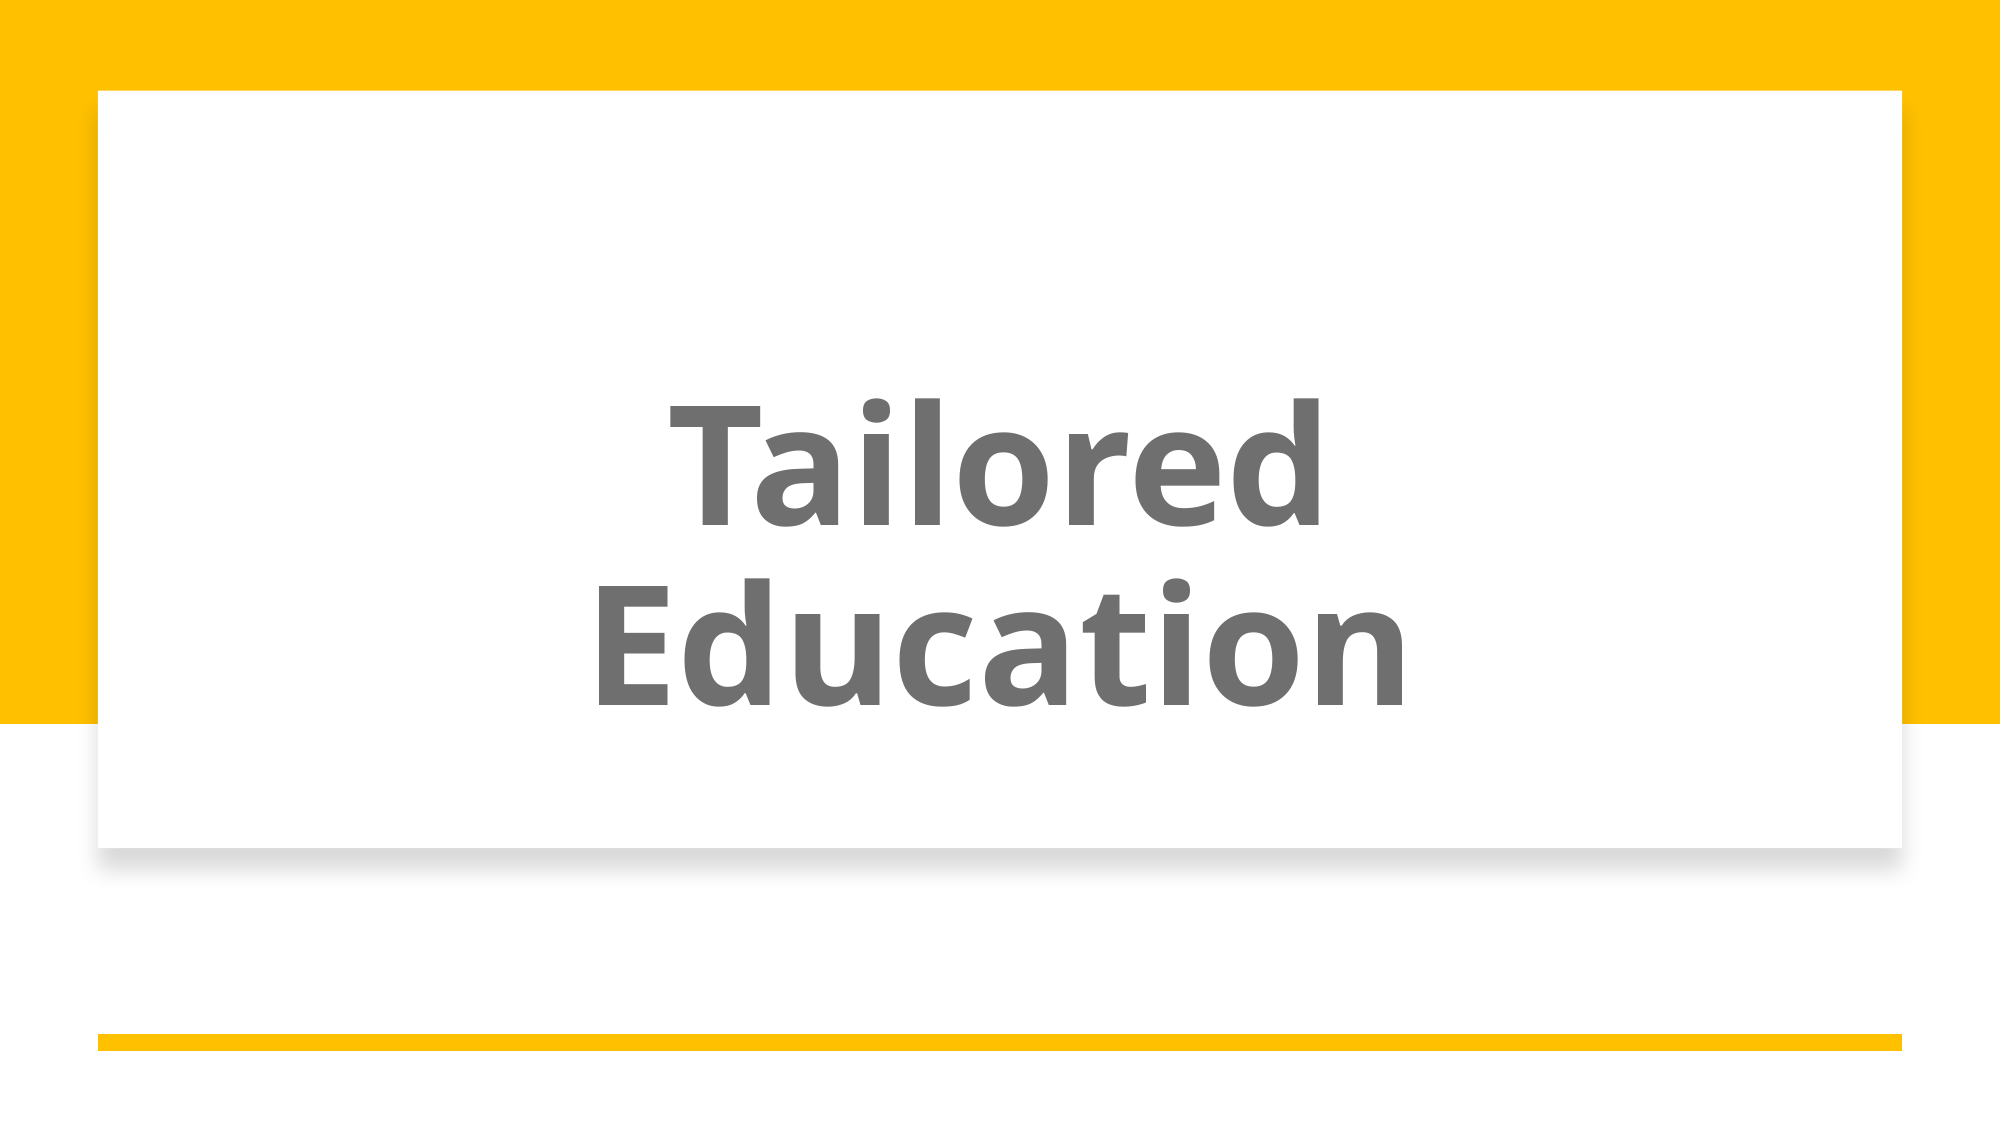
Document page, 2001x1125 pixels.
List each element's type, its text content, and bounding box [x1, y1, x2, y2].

title Tailored Education [249, 373, 1750, 750]
text_box [0, 0, 2000, 725]
text_box [0, 725, 2000, 1125]
text_box [97, 89, 1903, 849]
